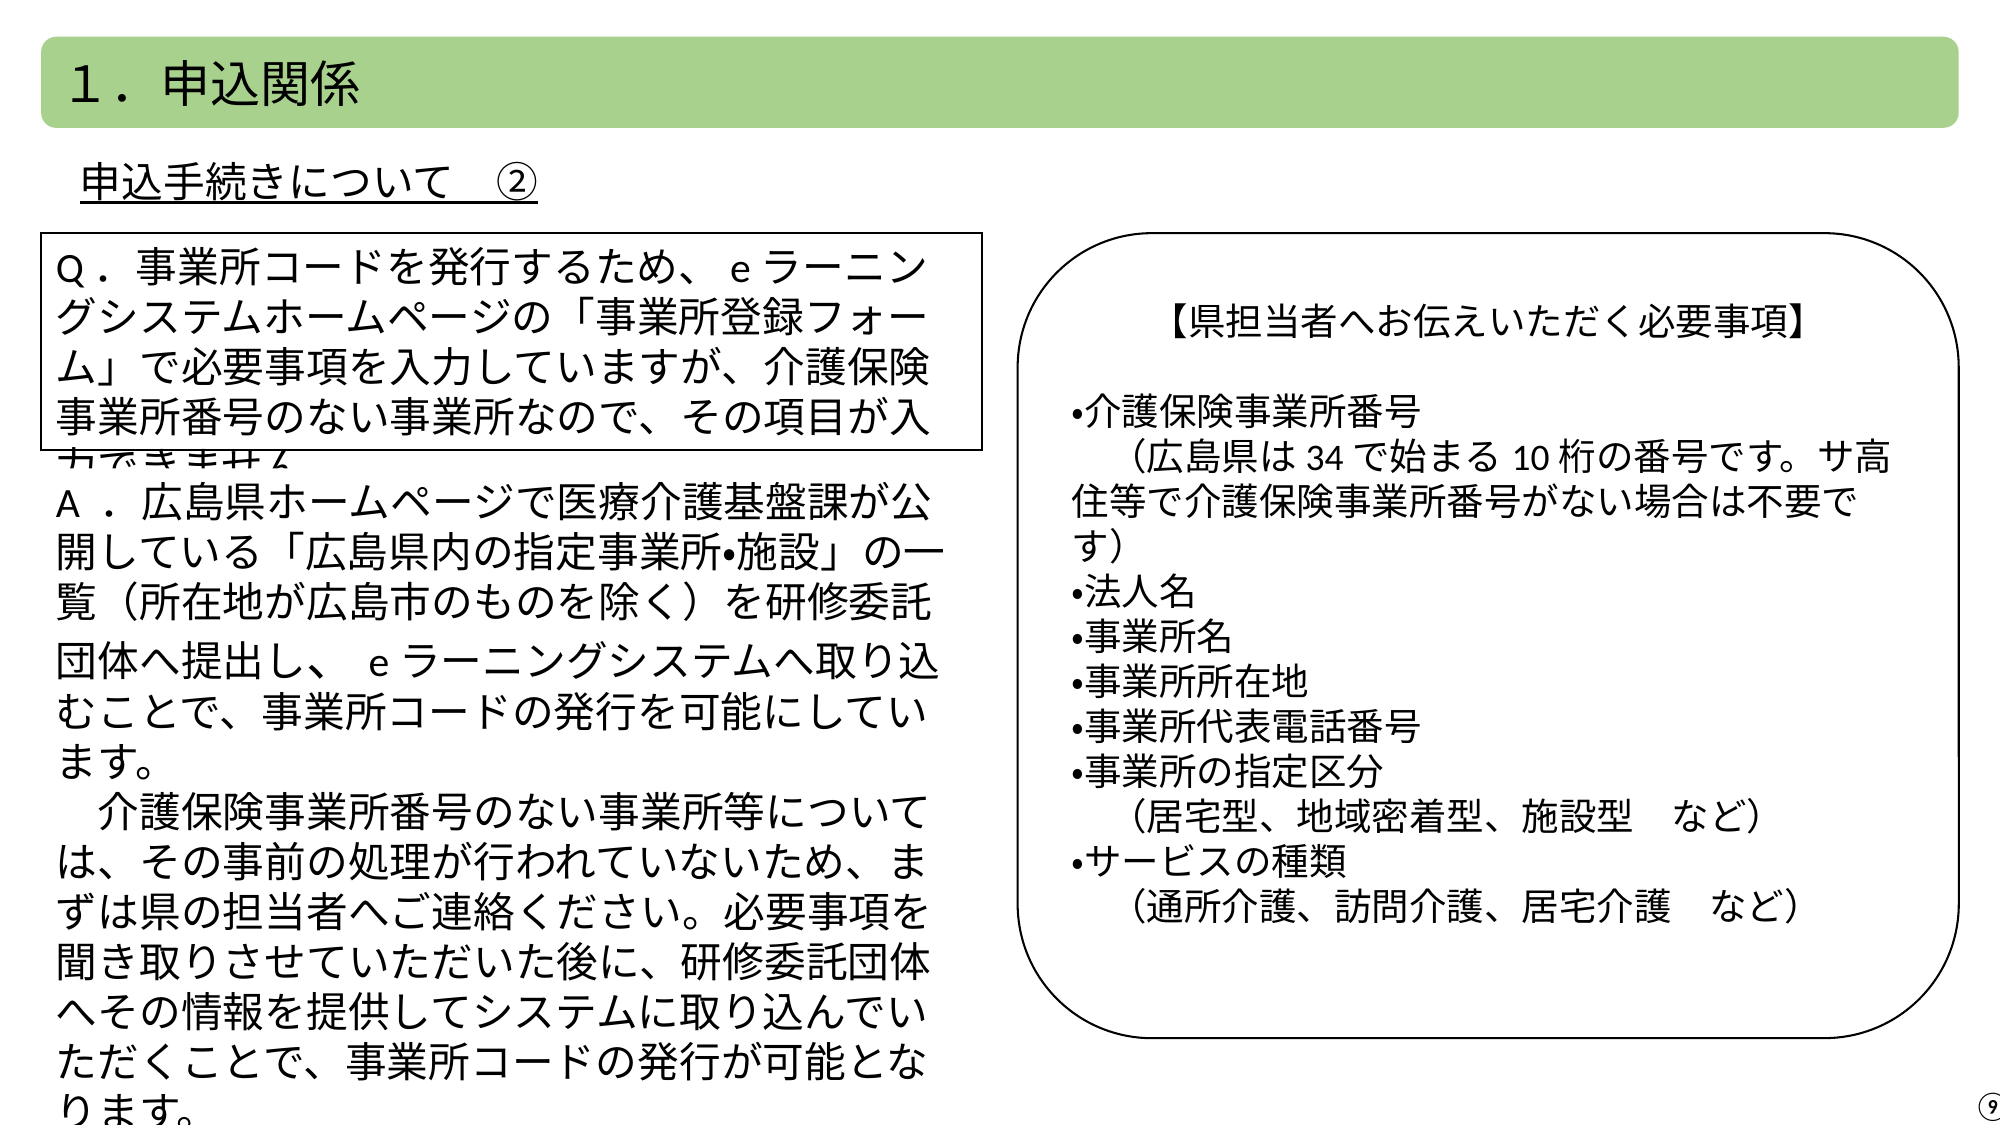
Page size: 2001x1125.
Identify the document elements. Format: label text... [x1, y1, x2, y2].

text_box ⑨ [1958, 1083, 2000, 1125]
text_box 【県担当者へお伝えいただく必要事項】 ・介護保険事業所番号 （広島県は34で始まる10桁の番号です。サ高住等で介護保険事業所番号がない場合は不要です） ・法人名 ・事業所名 ・事業所所在地 ・事業所代表電話番号 ・事業所の指定区分 （居宅型、地域密着型、施設型 など） ・サービスの種類 （通所介護、訪問介護、居宅介護 など） [1016, 232, 1960, 1040]
text_box １．申込関係 [40, 35, 1960, 129]
text_box Q．事業所コードを発行するため、eラーニングシステムホームページの「事業所登録フォーム」で必要事項を入力していますが、介護保険事業所番号のない事業所なので、その項目が入力できません。 [40, 232, 983, 451]
text_box A ．広島県ホームページで医療介護基盤課が公開している「広島県内の指定事業所・施設」の一覧（所在地が広島市のものを除く）を研修委託団体へ提出し、eラーニングシステムへ取り込むことで、事業所コードの発行を可能にしています。 介護保険事業所番号のない事業所等については、その事前の処理が行われていないため、まずは県の担当者へご連絡ください。必要事項を聞き取りさせていただいた後に、研修委託団体へその情報を提供してシステムに取り込んでいただくことで、事業所コードの発行が可能となります。 [40, 467, 983, 1101]
text_box 申込手続きについて ② [60, 145, 1940, 216]
